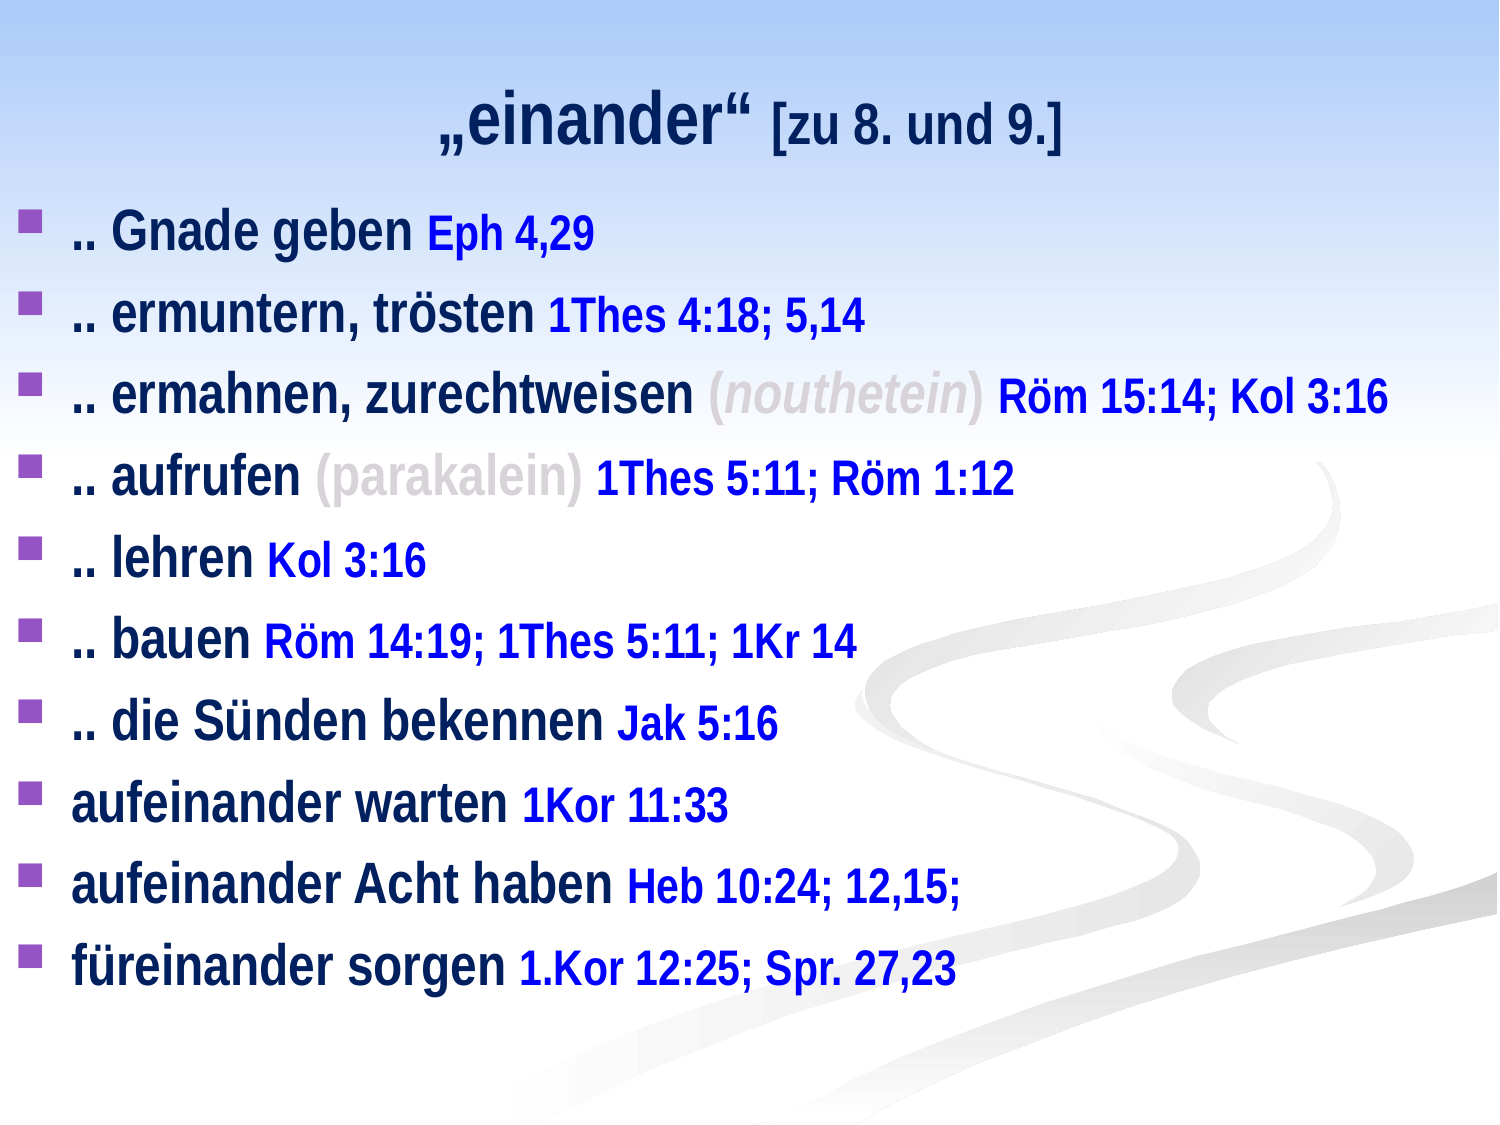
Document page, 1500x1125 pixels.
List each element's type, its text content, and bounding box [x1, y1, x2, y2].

title „einander“ [zu 8. und 9.] [75, 45, 1425, 184]
list .. Gnade geben Eph 4,29 .. ermuntern, trösten 1Thes 4:18; 5,14 .. ermahnen, zurechtweisen (nouthetein) Röm 15:14; Kol 3:16 .. aufrufen (parakalein) 1Thes 5:11; Röm 1:12 .. lehren Kol 3:16 .. bauen Röm 14:19; 1Thes 5:11; 1Kr 14 .. die Sünden bekennen Jak 5:16 aufeinander warten 1Kor 11:33 aufeinander Acht haben Heb 10:24; 12,15; füreinander sorgen 1.Kor 12:25; Spr. 27,23 [0, 184, 1500, 1125]
